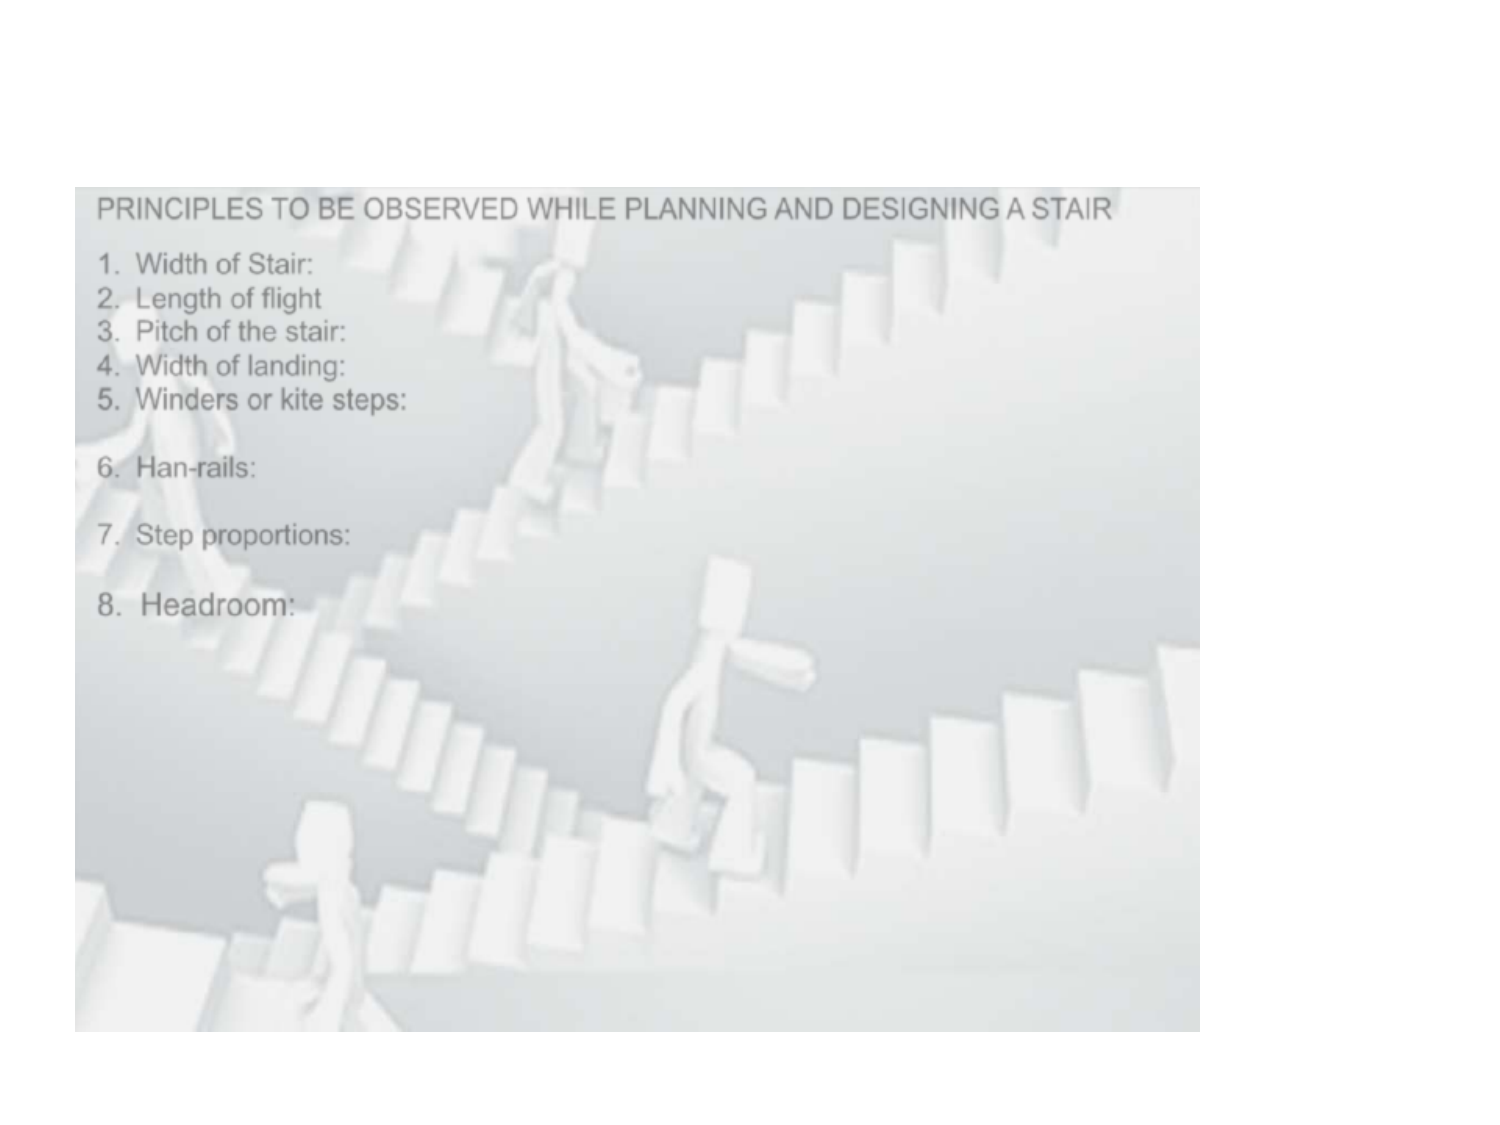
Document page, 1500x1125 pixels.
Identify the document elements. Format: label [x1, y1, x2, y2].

picture [74, 187, 1201, 1032]
